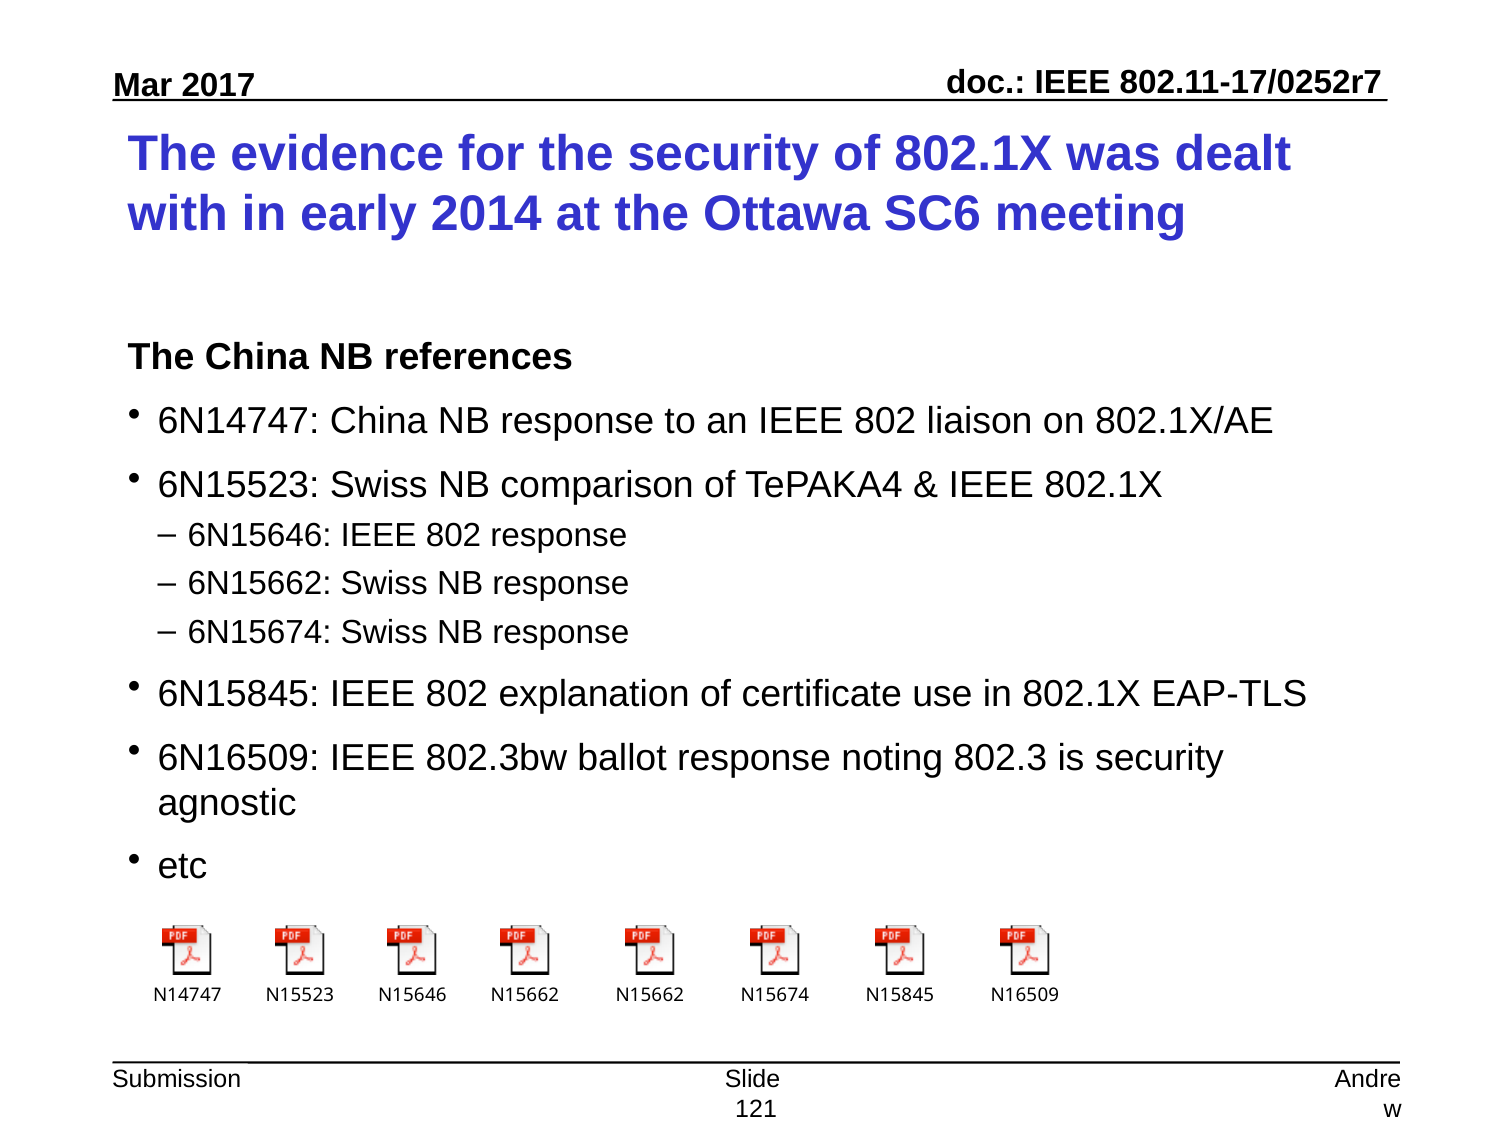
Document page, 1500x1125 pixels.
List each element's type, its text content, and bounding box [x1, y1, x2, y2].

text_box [824, 924, 948, 1052]
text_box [949, 924, 1101, 1052]
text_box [112, 924, 223, 1052]
footer Andrew Myles, Cisco [1320, 1061, 1402, 1093]
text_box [224, 924, 336, 1052]
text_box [337, 924, 448, 1052]
title The evidence for the security of 802.1X was dealt with in early 2014 at the Ottawa SC6 meeting [112, 112, 1388, 288]
list The China NB references 6N14747: China NB response to an IEEE 802 liaison on 802.1X/AE 6N15523: Swiss NB comparison of TePAKA4 & IEEE 802.1X 6N15646: IEEE 802 response 6N15662: Swiss NB response 6N15674: Swiss NB response 6N15845: IEEE 802 explanation of certificate use in 802.1X EAP-TLS 6N16509: IEEE 802.3bw ballot response noting 802.3 is security agnostic etc [112, 324, 1388, 1000]
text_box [699, 924, 823, 1052]
slide_number Slide 121 [709, 1061, 803, 1093]
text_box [449, 924, 573, 1052]
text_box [574, 924, 698, 1052]
